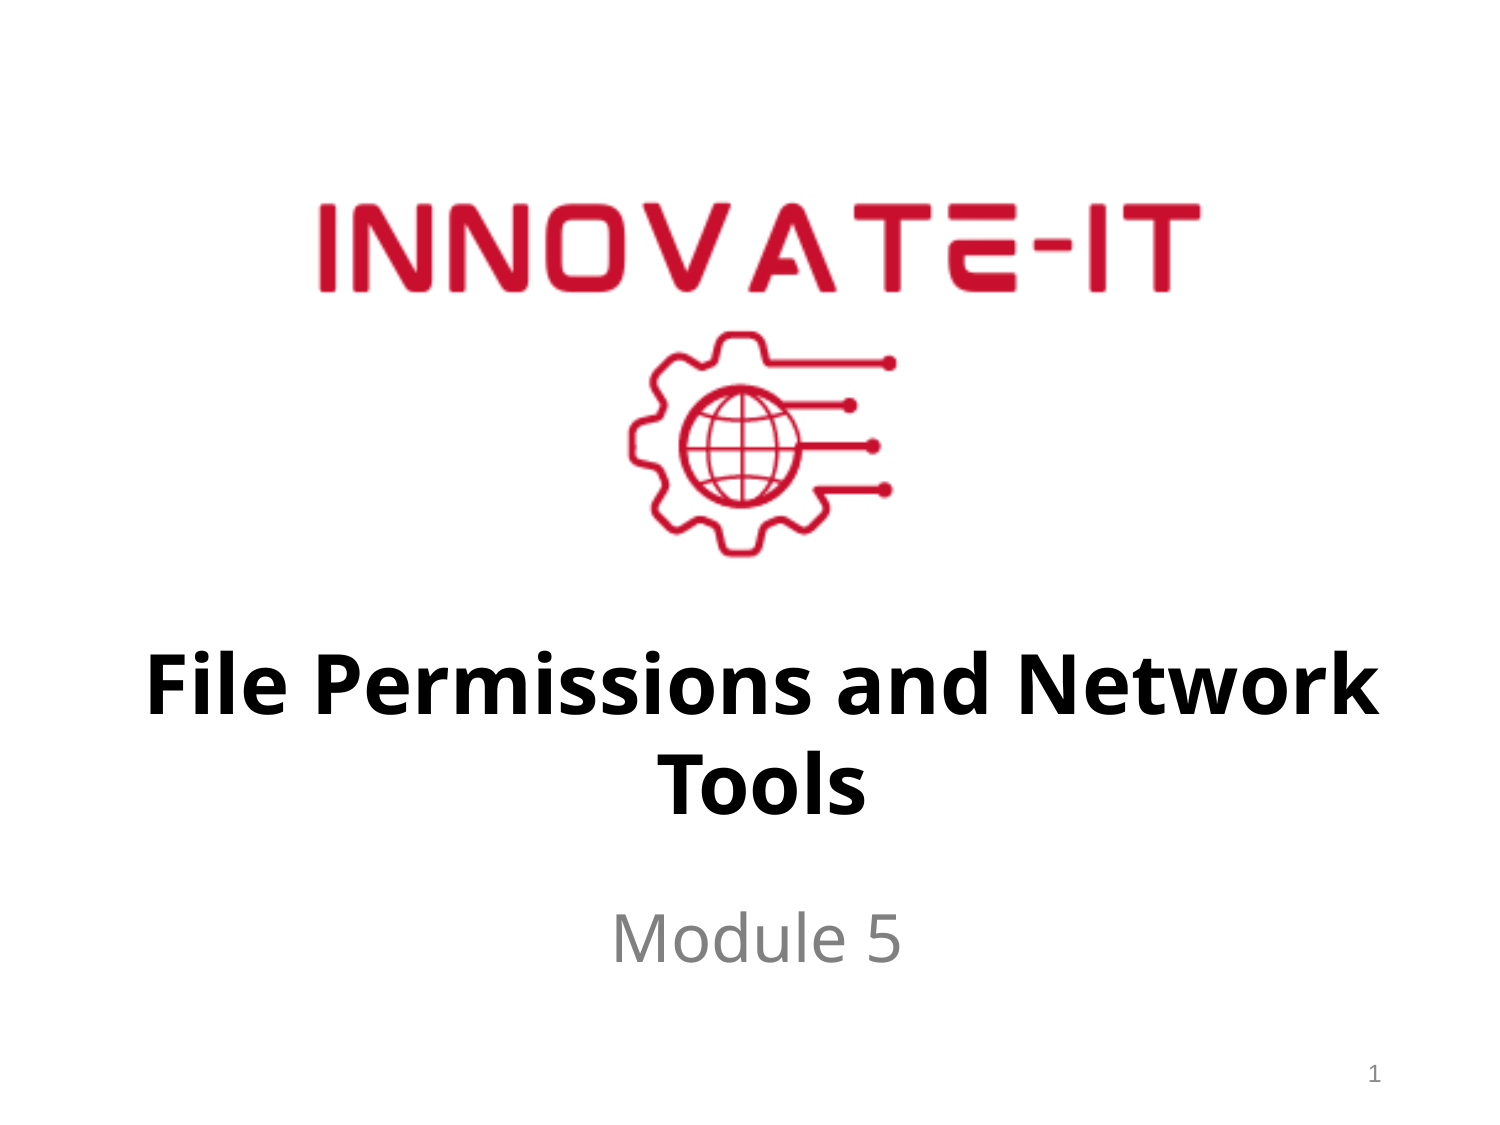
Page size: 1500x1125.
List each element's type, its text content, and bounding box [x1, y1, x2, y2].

text_box Module 5 [232, 888, 1283, 1083]
text_box File Permissions and Network Tools [124, 637, 1400, 826]
slide_number 1 [1059, 1042, 1397, 1103]
picture [146, 118, 1381, 603]
